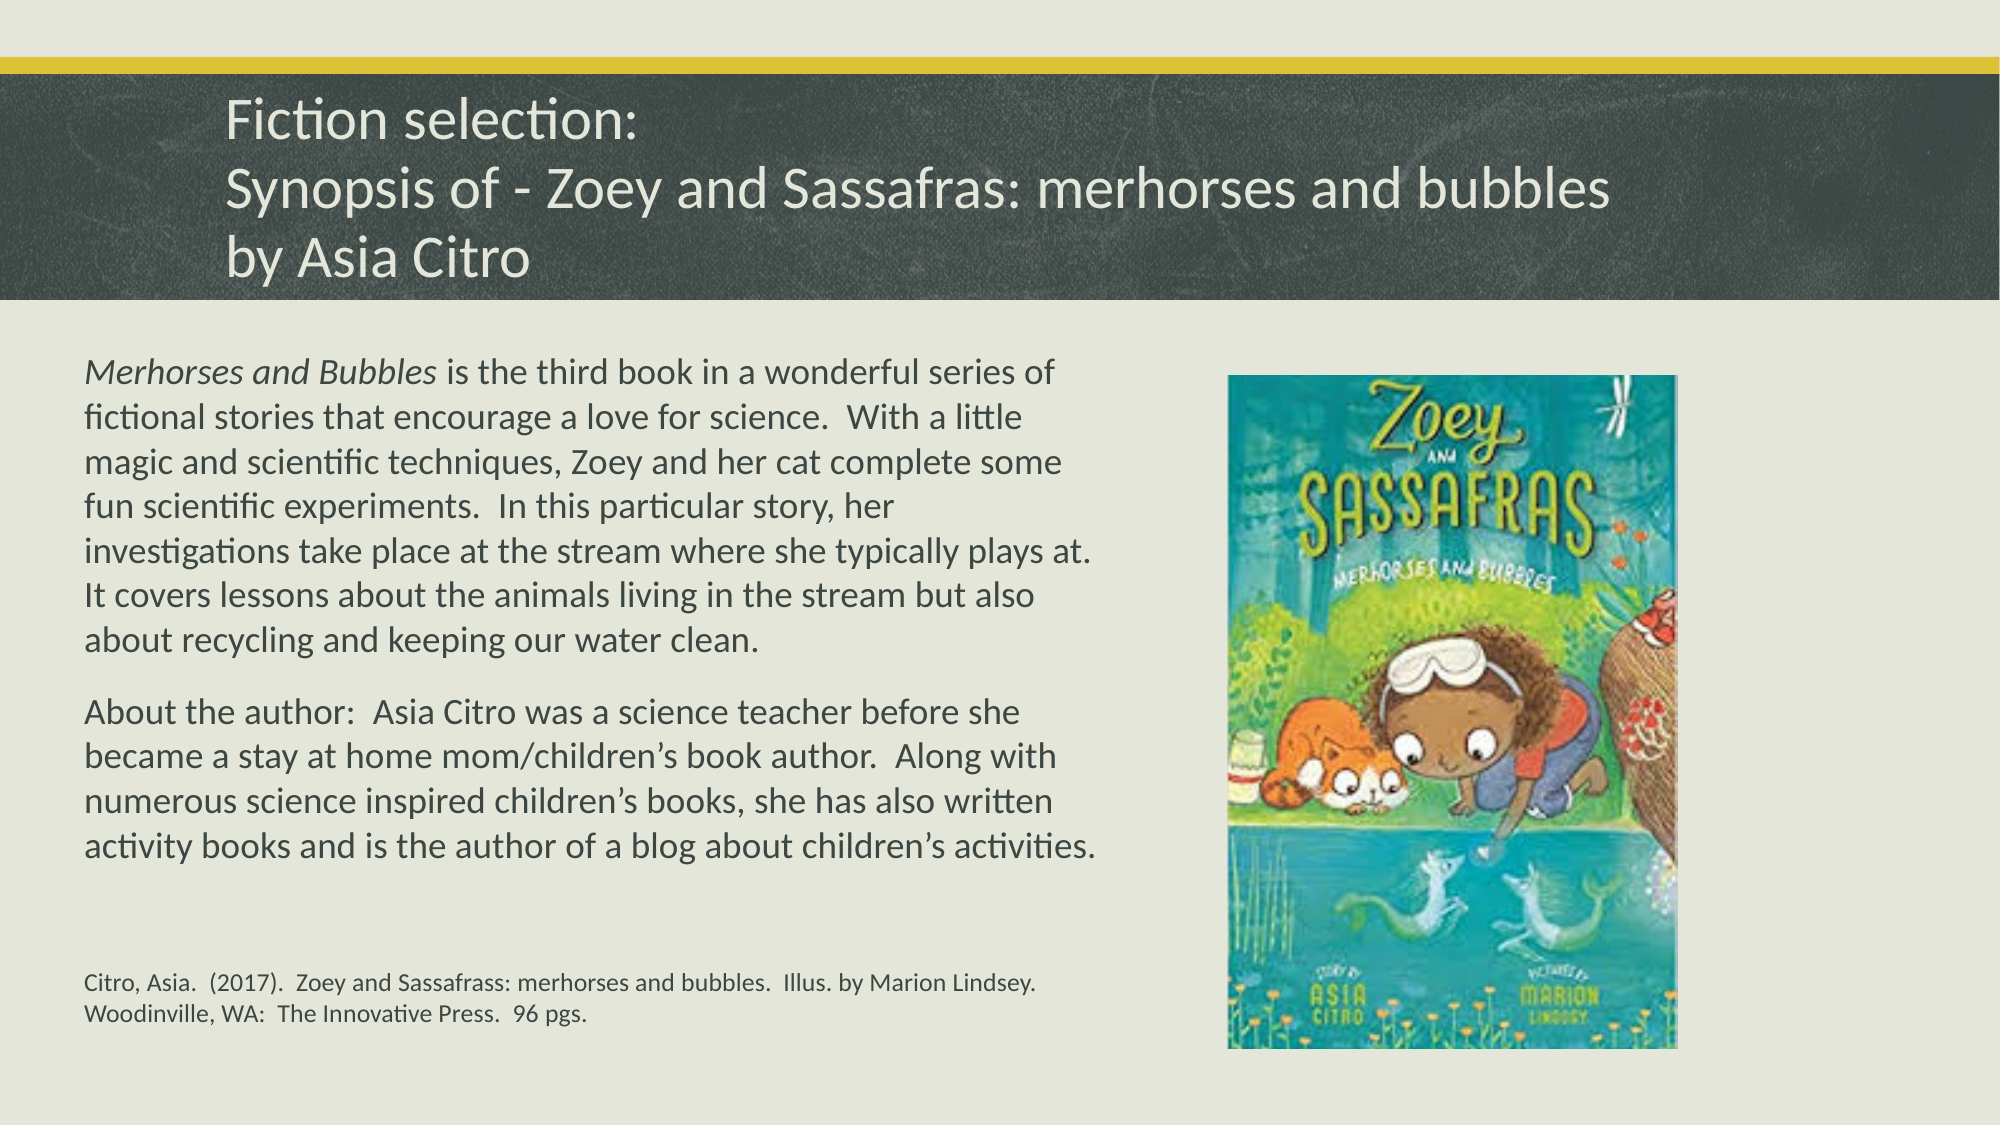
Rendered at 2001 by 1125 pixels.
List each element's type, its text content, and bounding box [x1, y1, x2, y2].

list Merhorses and Bubbles is the third book in a wonderful series of fictional stories that encourage a love for science. With a little magic and scientific techniques, Zoey and her cat complete some fun scientific experiments. In this particular story, her investigations take place at the stream where she typically plays at. It covers lessons about the animals living in the stream but also about recycling and keeping our water clean. About the author: Asia Citro was a science teacher before she became a stay at home mom/children’s book author. Along with numerous science inspired children’s books, she has also written activity books and is the author of a blog about children’s activities. Citro, Asia. (2017). Zoey and Sassafrass: merhorses and bubbles. Illus. by Marion Lindsey. Woodinville, WA: The Innovative Press. 96 pgs. [69, 340, 1122, 1049]
title Fiction selection: Synopsis of - Zoey and Sassafras: merhorses and bubbles by Asia Citro [210, 76, 1790, 300]
picture [0, 74, 2000, 300]
picture [1227, 375, 1790, 1049]
